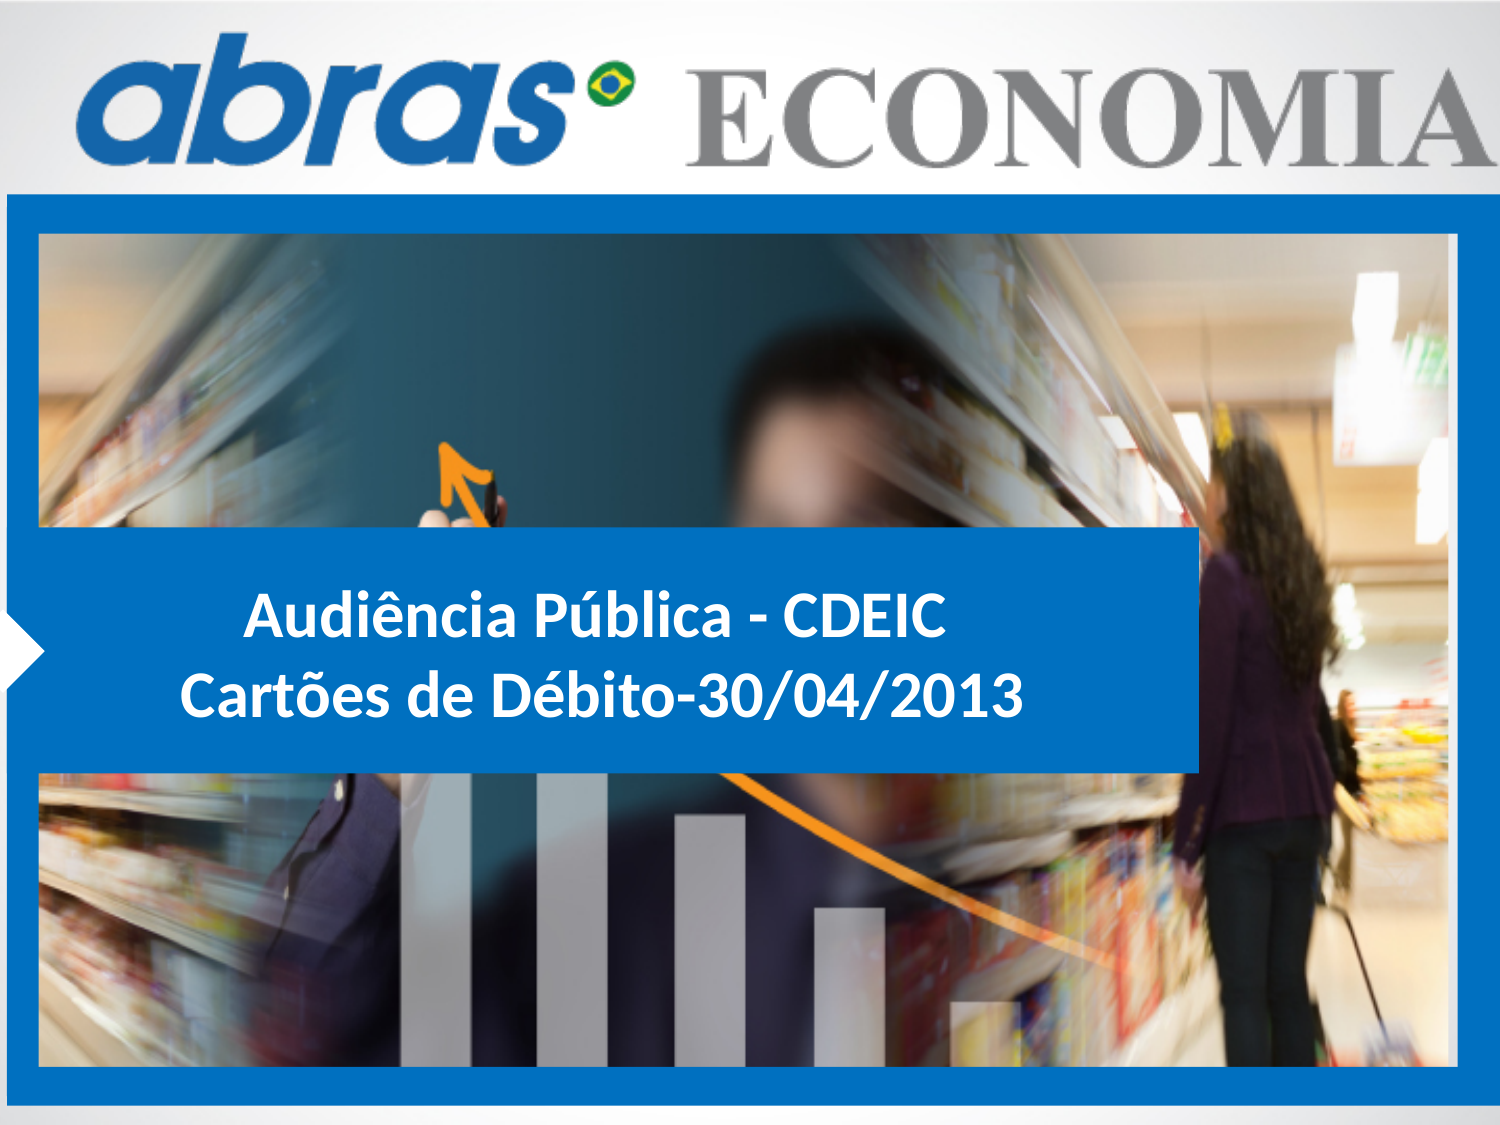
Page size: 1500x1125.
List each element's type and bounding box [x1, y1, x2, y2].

picture [0, 0, 1500, 1125]
text_box [6, 194, 1500, 1107]
